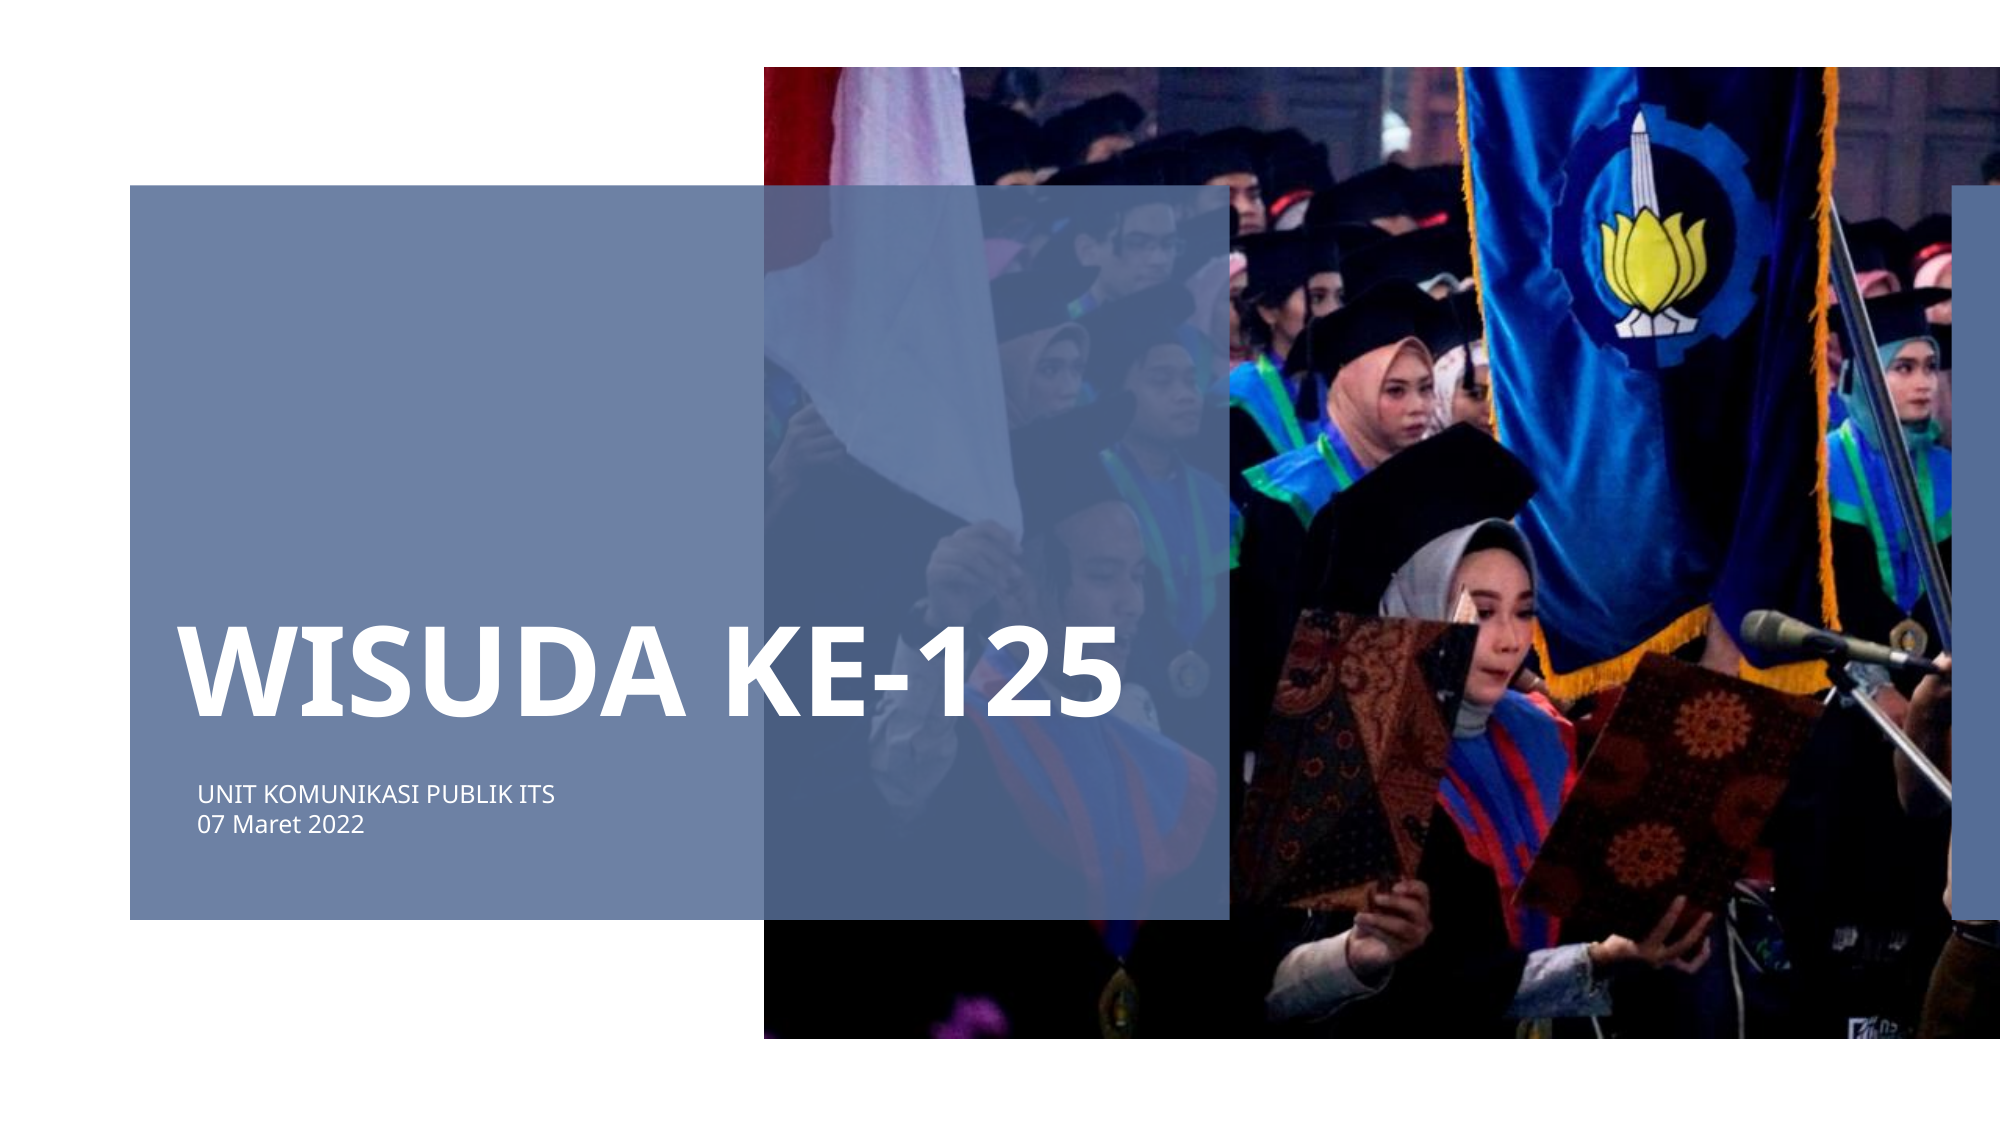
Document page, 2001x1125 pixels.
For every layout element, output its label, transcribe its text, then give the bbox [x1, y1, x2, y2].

subtitle UNIT KOMUNIKASI PUBLIK ITS 07 Maret 2022 [177, 762, 753, 859]
title WISUDA KE-125 [157, 257, 759, 762]
text_box [130, 185, 759, 920]
picture [764, 67, 2000, 1039]
